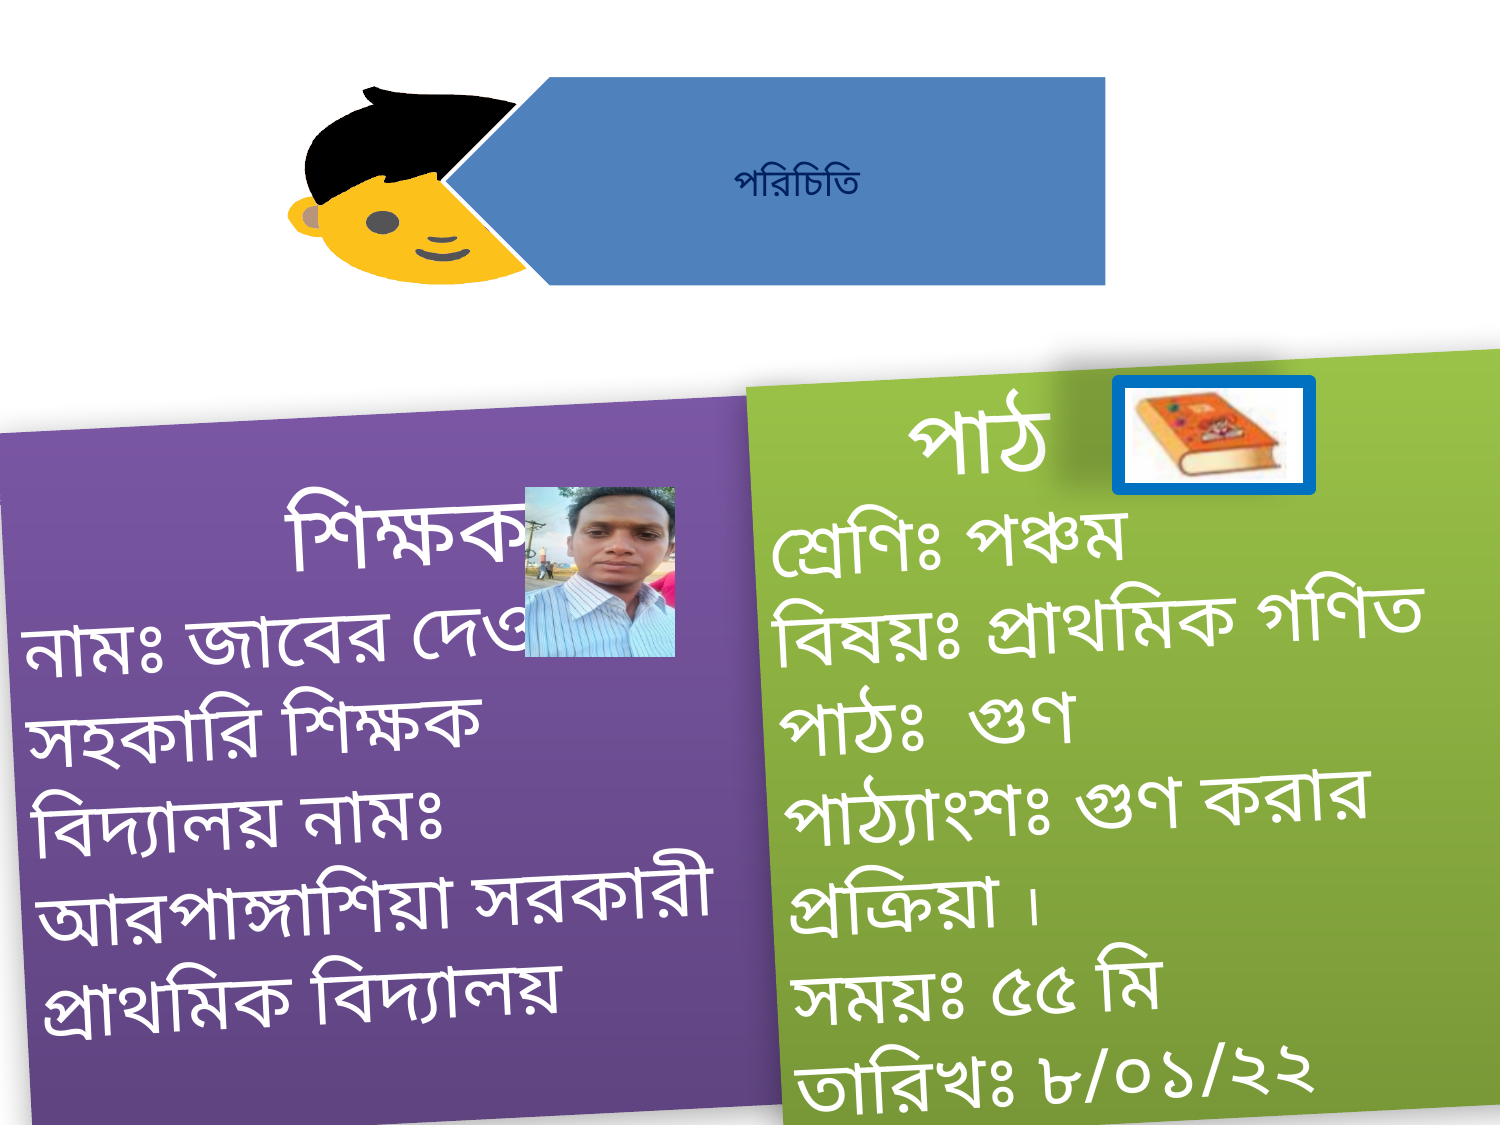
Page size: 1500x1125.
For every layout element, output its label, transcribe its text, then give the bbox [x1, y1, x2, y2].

text_box পাঠ শ্রেণিঃ পঞ্চম বিষয়ঃ প্রাথমিক গণিত পাঠঃ গুণ পাঠ্যাংশঃ গুণ করার প্রক্রিয়া । সময়ঃ ৫৫ মি তারিখঃ ৮/০১/২২ [745, 348, 1500, 1125]
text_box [274, 74, 1276, 288]
text_box শিক্ষক নামঃ জাবের দেওয়ান সহকারি শিক্ষক বিদ্যালয় নামঃ আরপাঙ্গাশিয়া সরকারী প্রাথমিক বিদ্যালয় [0, 395, 758, 1125]
picture [1124, 387, 1304, 483]
picture [524, 487, 676, 657]
